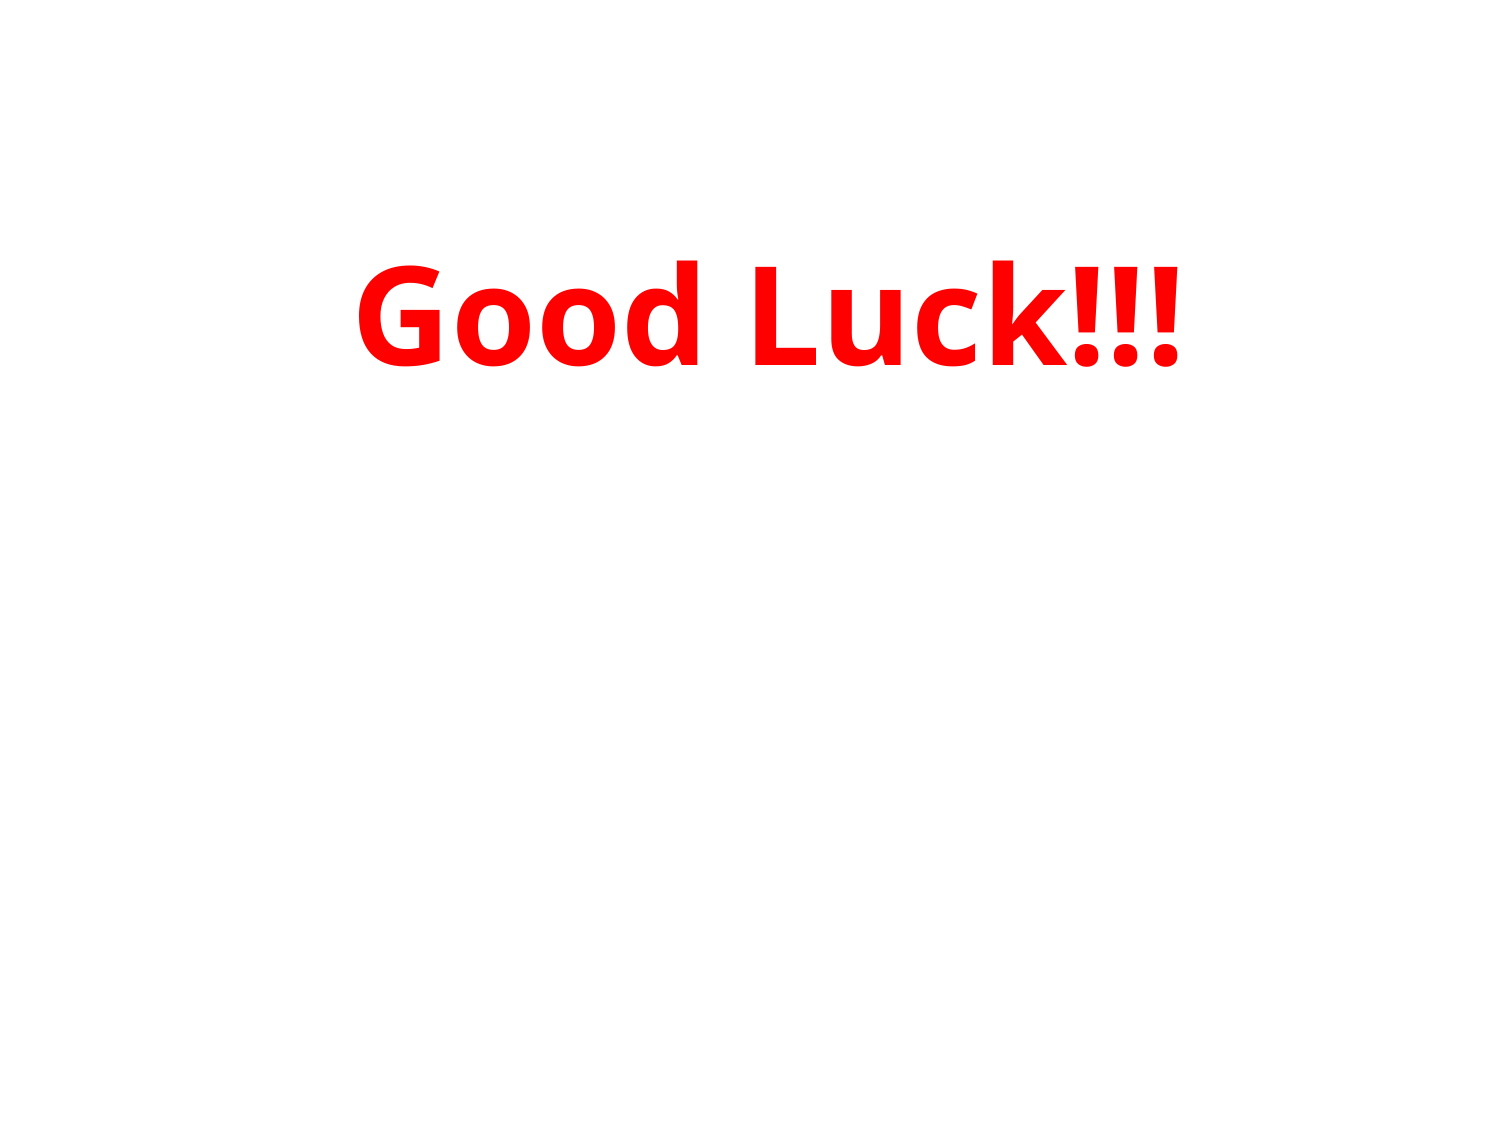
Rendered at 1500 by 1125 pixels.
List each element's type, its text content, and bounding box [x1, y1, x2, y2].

title Good Luck!!! [121, 212, 1416, 430]
